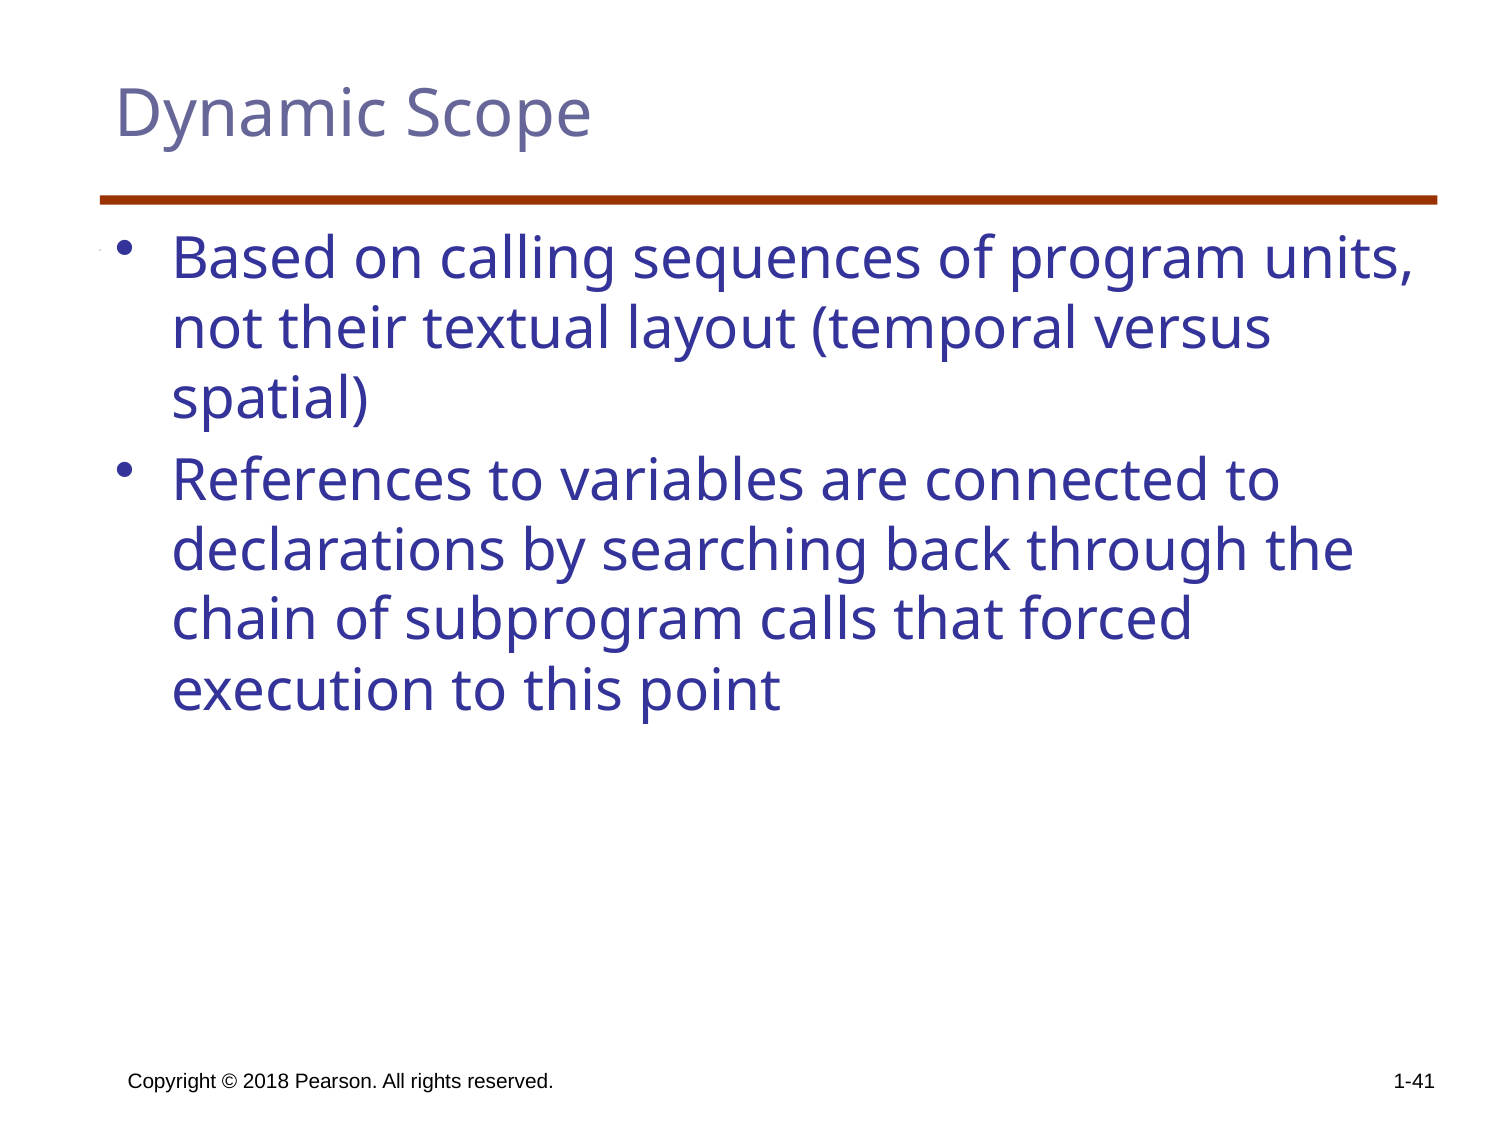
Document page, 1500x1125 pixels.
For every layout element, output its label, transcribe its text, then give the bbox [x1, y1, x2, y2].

title Dynamic Scope [99, 62, 1438, 212]
footer Copyright © 2018 Pearson. All rights reserved. [112, 1024, 801, 1101]
slide_number 1-41 [1137, 1024, 1451, 1101]
list Based on calling sequences of program units, not their textual layout (temporal versus spatial) References to variables are connected to declarations by searching back through the chain of subprogram calls that forced execution to this point [99, 212, 1438, 963]
